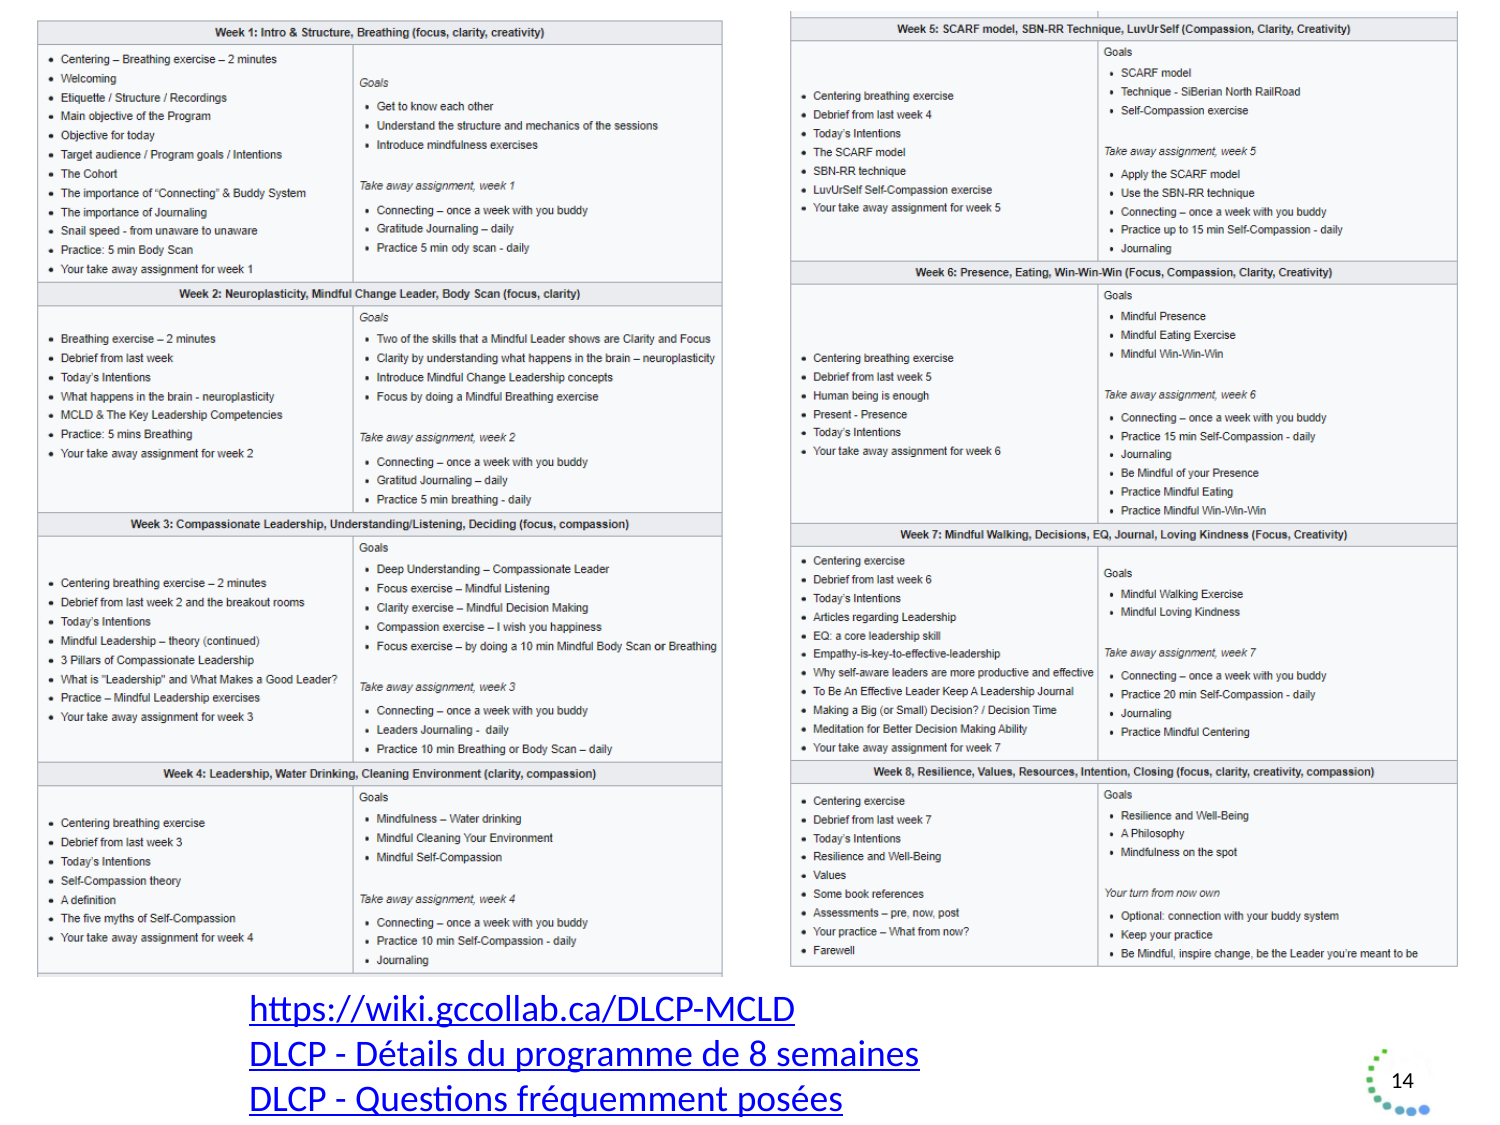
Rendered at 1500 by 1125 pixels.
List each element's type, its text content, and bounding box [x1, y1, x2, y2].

picture [35, 14, 727, 977]
picture [785, 11, 1460, 972]
picture [1363, 1047, 1435, 1117]
text_box https://wiki.gccollab.ca/DLCP-MCLD DLCP - Détails du programme de 8 semaines DLCP - Questions fréquemment posées [234, 976, 985, 1125]
